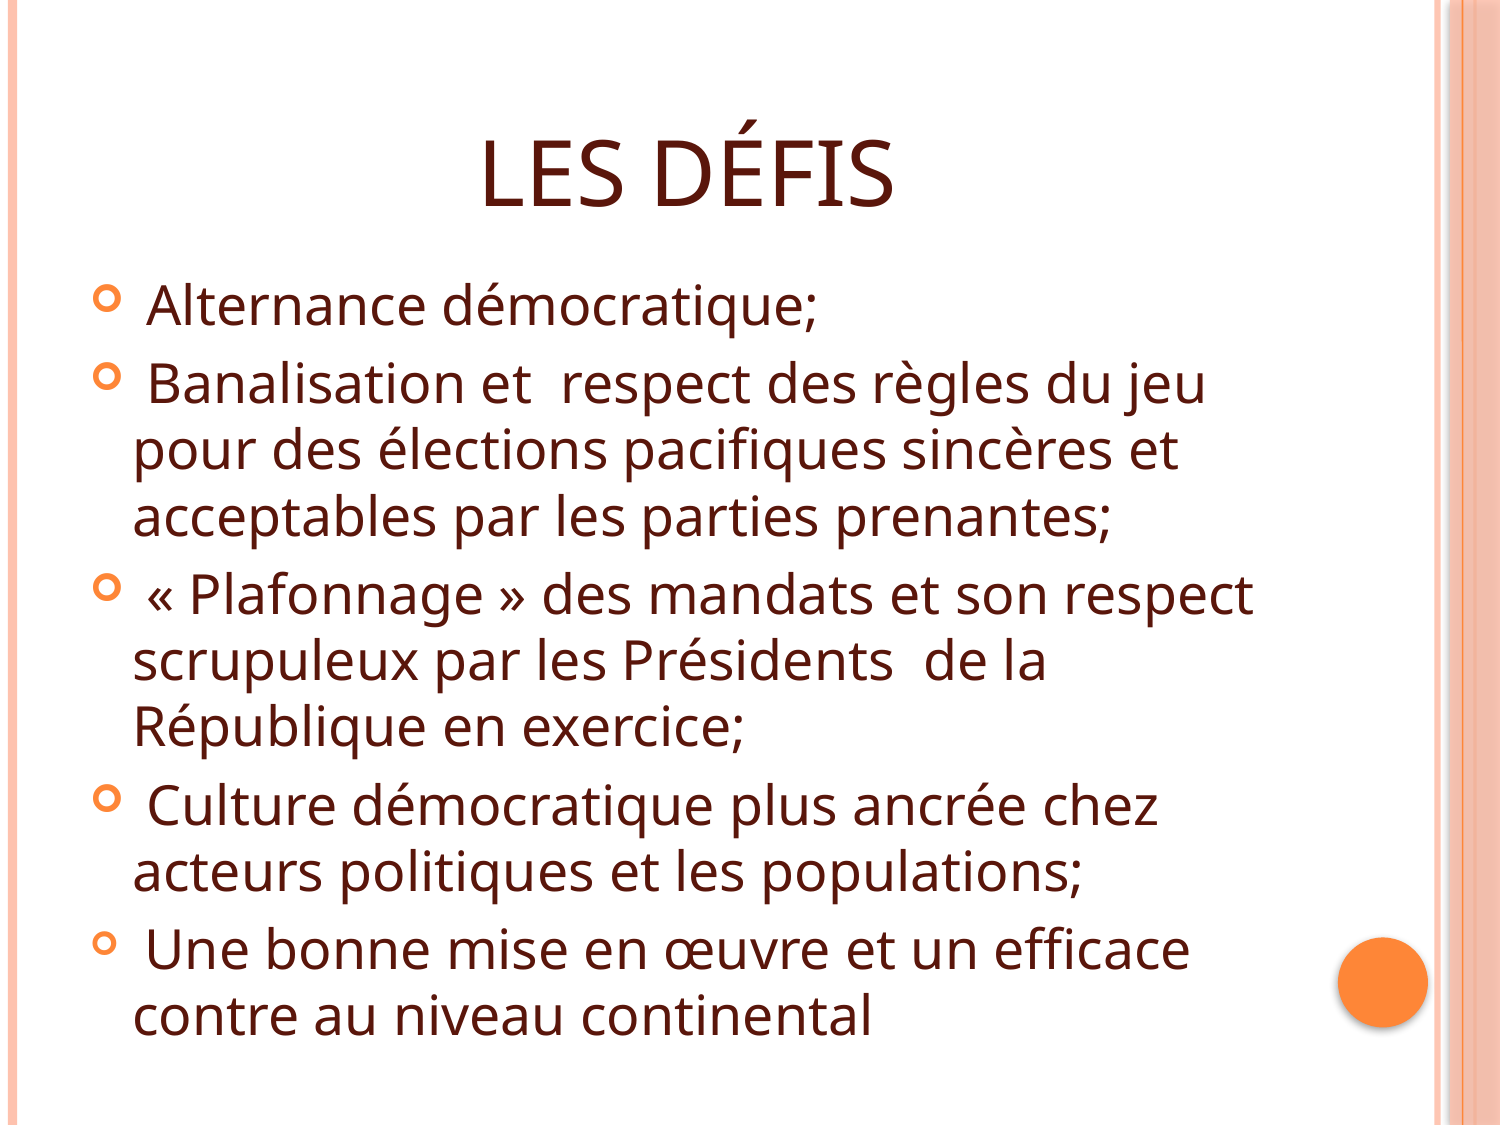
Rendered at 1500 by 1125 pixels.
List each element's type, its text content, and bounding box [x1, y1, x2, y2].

list Alternance démocratique; Banalisation et respect des règles du jeu pour des élections pacifiques sincères et acceptables par les parties prenantes; « Plafonnage » des mandats et son respect scrupuleux par les Présidents de la République en exercice; Culture démocratique plus ancrée chez acteurs politiques et les populations; Une bonne mise en œuvre et un efficace contre au niveau continental [75, 262, 1300, 1062]
title les défis [75, 45, 1300, 233]
